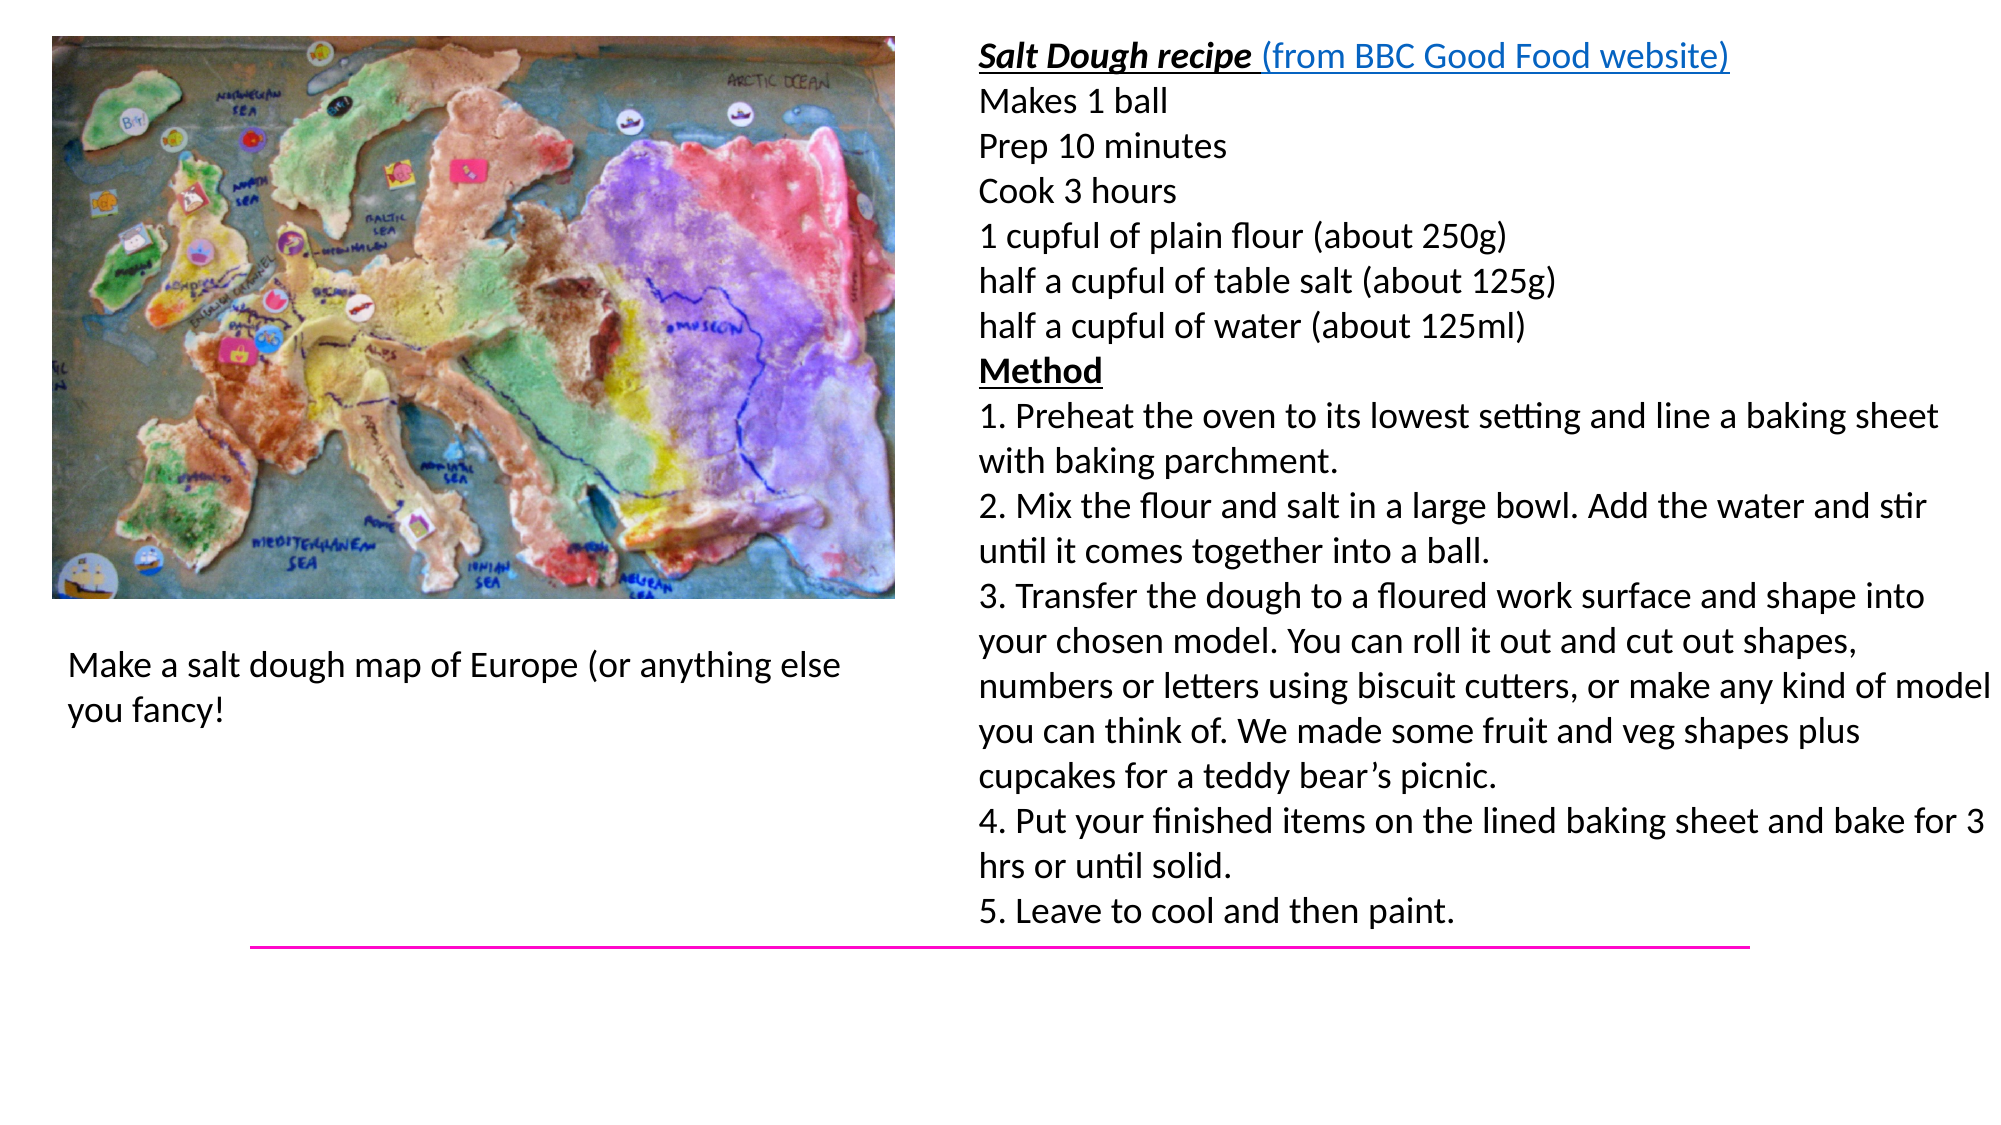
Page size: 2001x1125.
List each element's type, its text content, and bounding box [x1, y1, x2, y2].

picture [52, 36, 895, 599]
text_box Make a salt dough map of Europe (or anything else you fancy! [52, 633, 895, 738]
text_box Salt Dough recipe (from BBC Good Food website) Makes 1 ball Prep 10 minutes Cook 3 hours 1 cupful of plain flour (about 250g) half a cupful of table salt (about 125g) half a cupful of water (about 125ml) Method 1. Preheat the oven to its lowest setting and line a baking sheet with baking parchment. 2. Mix the flour and salt in a large bowl. Add the water and stir until it comes together into a ball. 3. Transfer the dough to a floured work surface and shape into your chosen model. You can roll it out and cut out shapes, numbers or letters using biscuit cutters, or make any kind of model you can think of. We made some fruit and veg shapes plus cupcakes for a teddy bear’s picnic. 4. Put your finished items on the lined baking sheet and bake for 3 hrs or until solid. 5. Leave to cool and then paint. [963, 23, 2000, 939]
